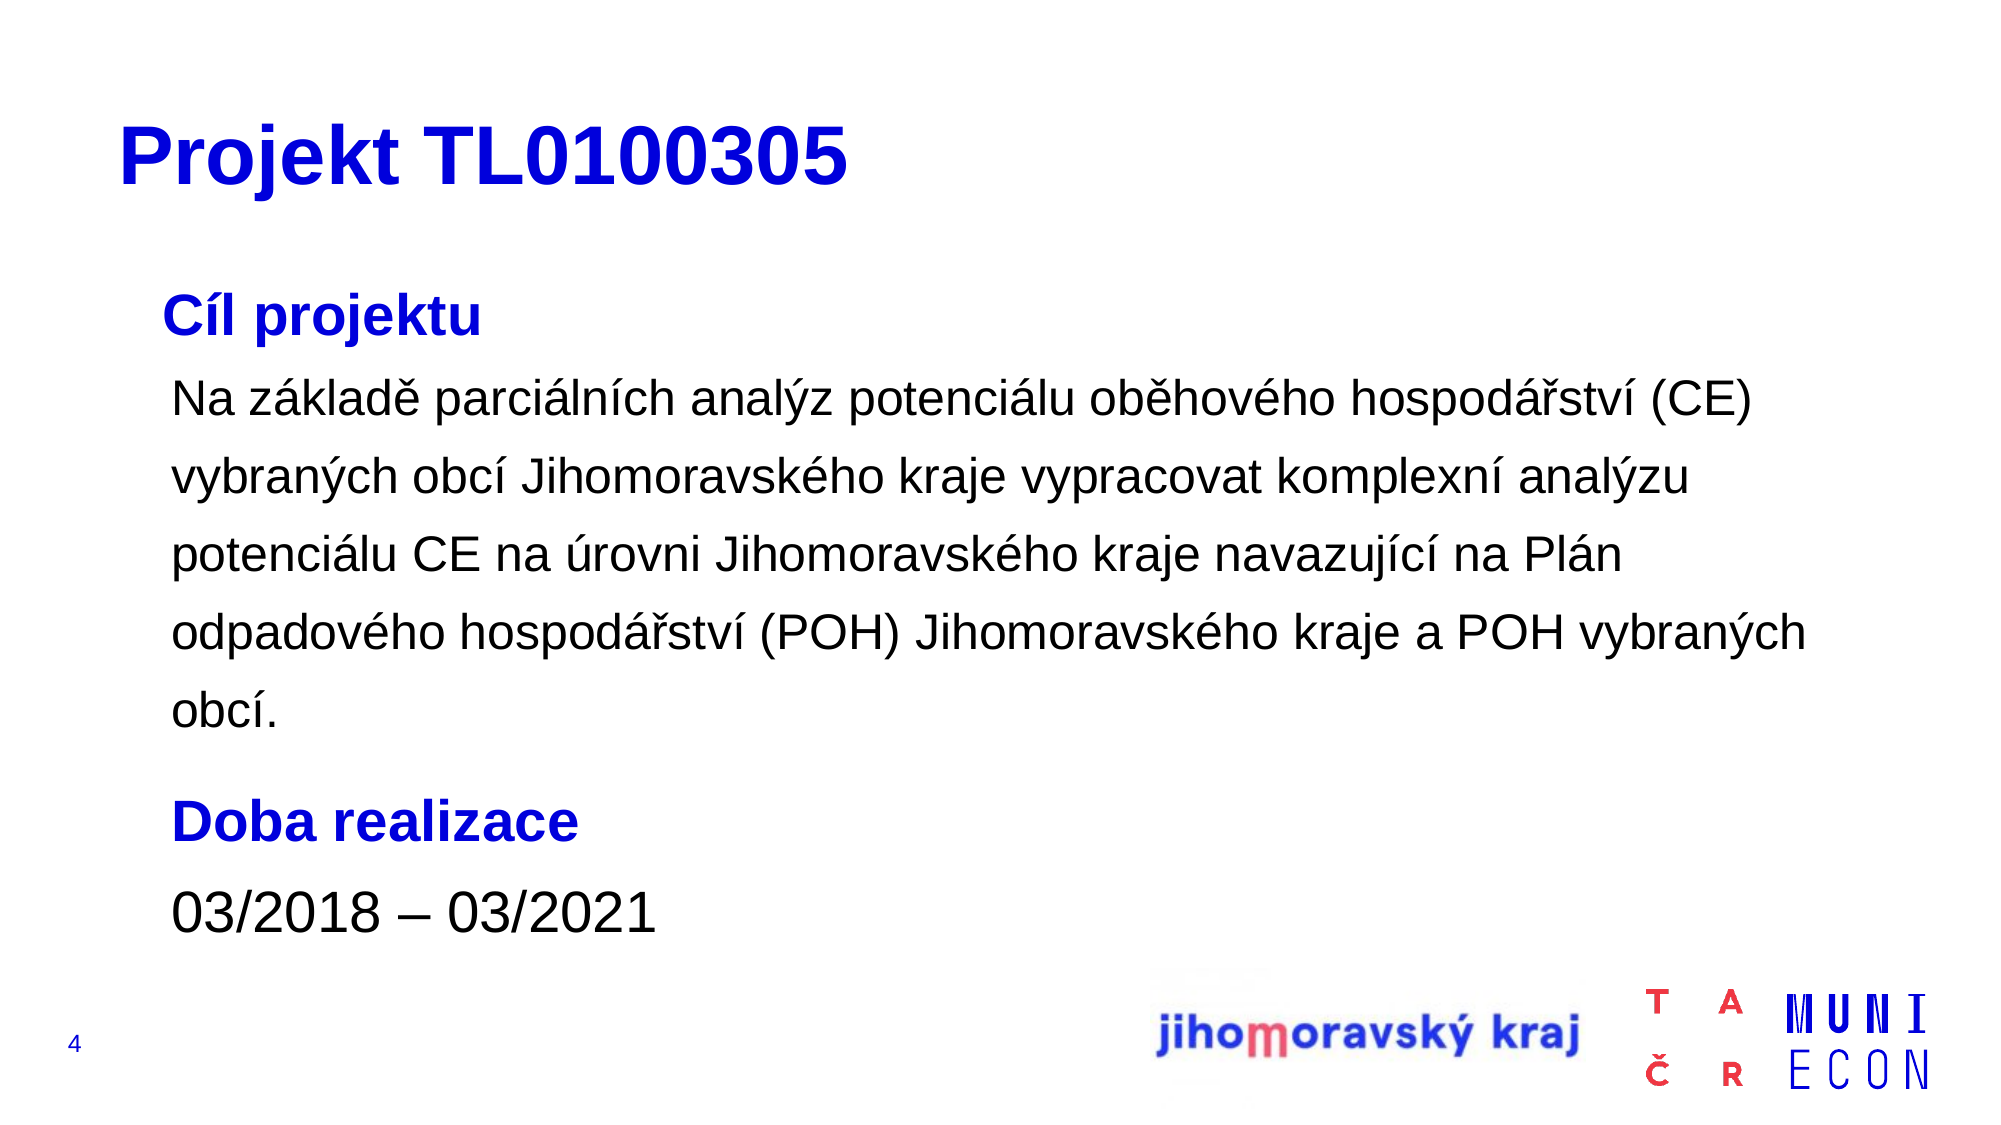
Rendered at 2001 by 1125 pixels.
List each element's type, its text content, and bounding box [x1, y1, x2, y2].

title Projekt TL0100305 [118, 118, 1883, 193]
picture [1646, 989, 1744, 1086]
slide_number 4 [67, 1021, 110, 1063]
picture [1150, 968, 1586, 1114]
list Cíl projektu Na základě parciálních analýz potenciálu oběhového hospodářství (CE) vybraných obcí Jihomoravského kraje vypracovat komplexní analýzu potenciálu CE na úrovni Jihomoravského kraje navazující na Plán odpadového hospodářství (POH) Jihomoravského kraje a POH vybraných obcí. Doba realizace 03/2018 – 03/2021 [118, 277, 1883, 957]
